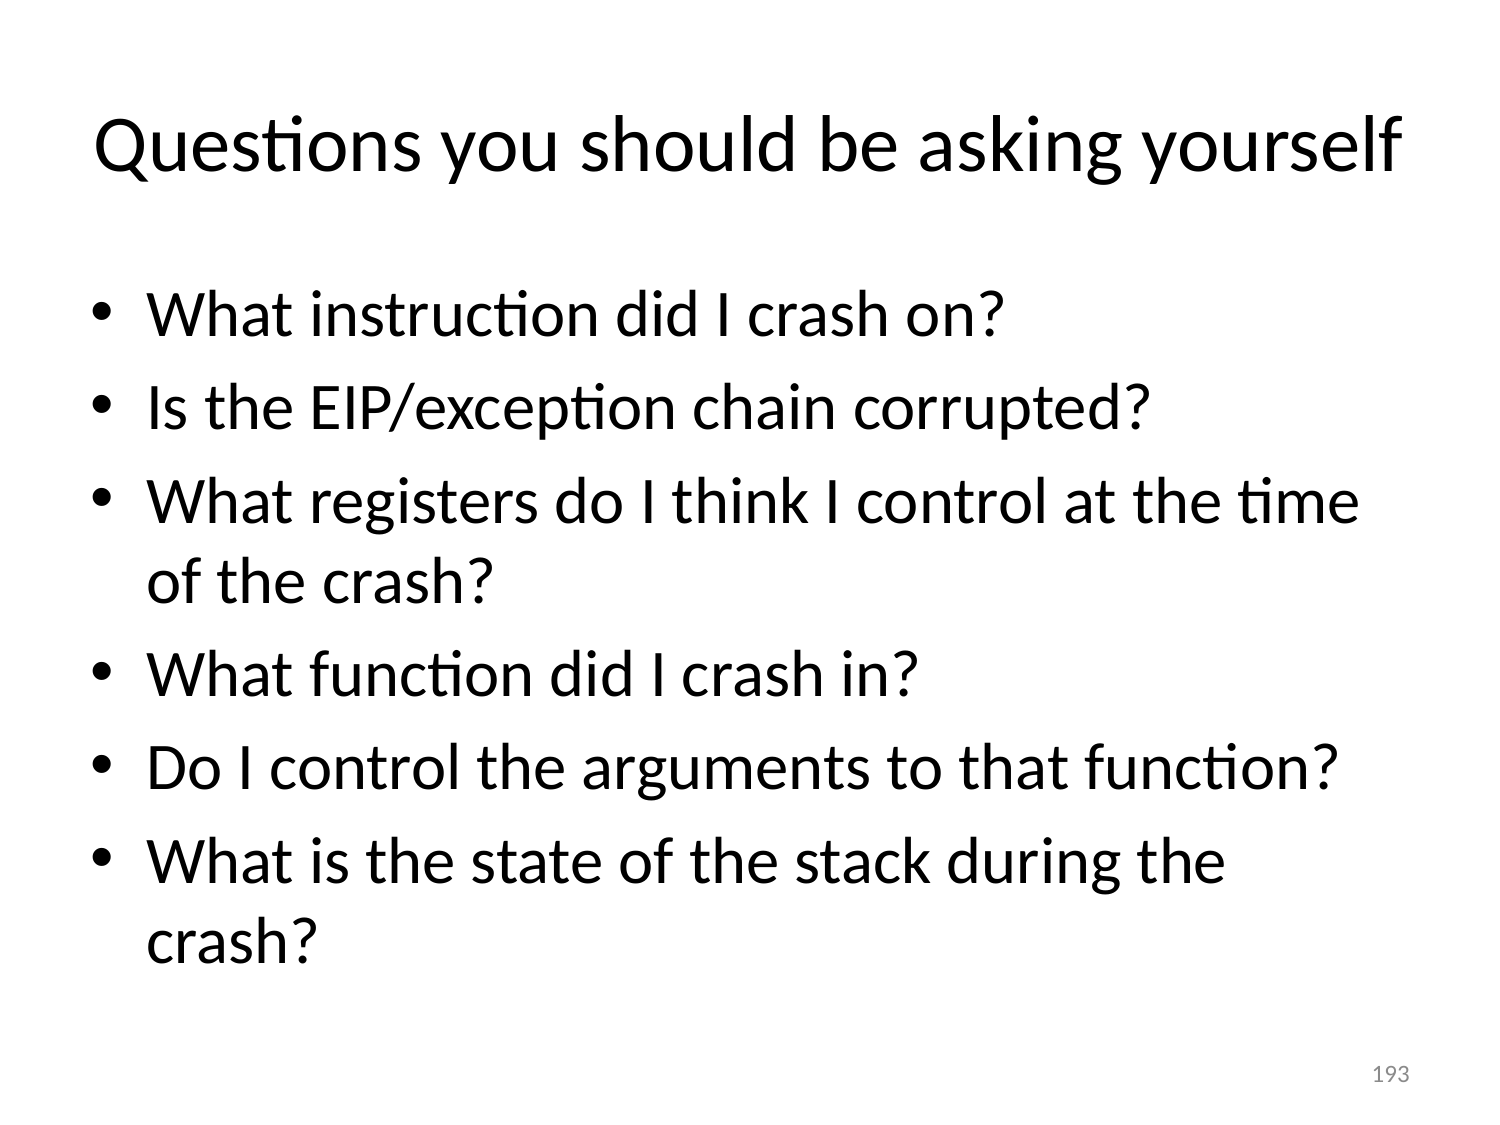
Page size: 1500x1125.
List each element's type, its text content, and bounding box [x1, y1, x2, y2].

title Questions you should be asking yourself [75, 45, 1425, 233]
list What instruction did I crash on? Is the EIP/exception chain corrupted? What registers do I think I control at the time of the crash? What function did I crash in? Do I control the arguments to that function? What is the state of the stack during the crash? [75, 262, 1425, 1005]
slide_number 193 [1074, 1042, 1425, 1103]
